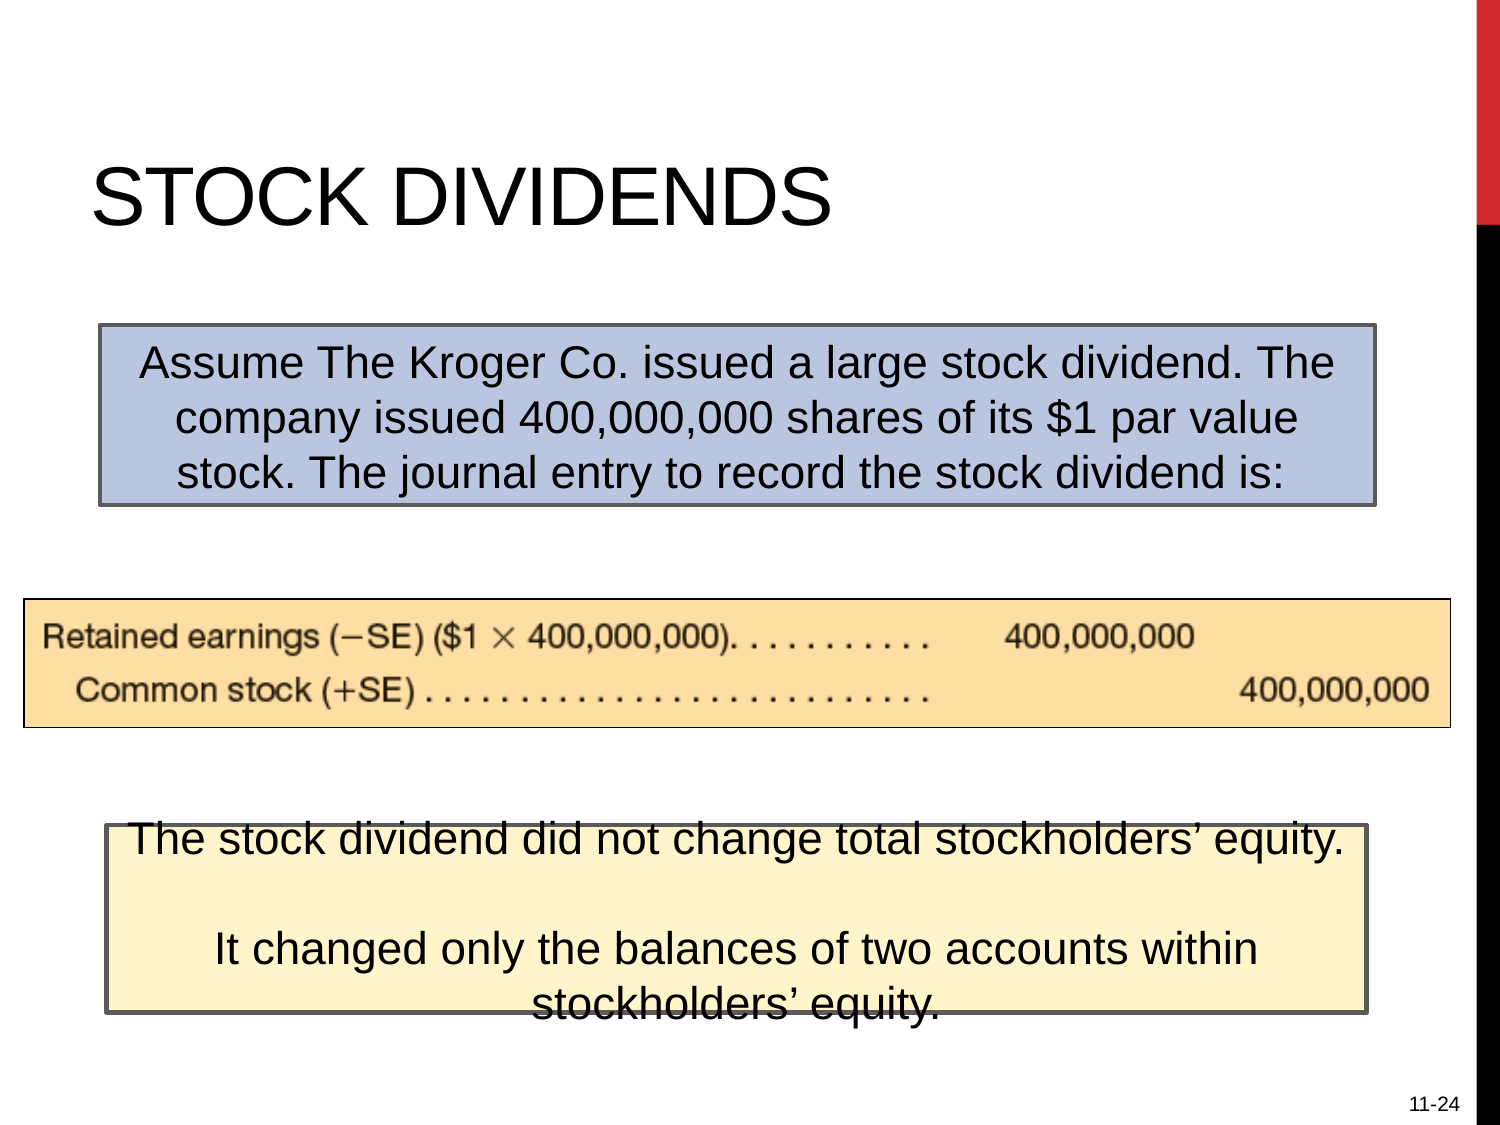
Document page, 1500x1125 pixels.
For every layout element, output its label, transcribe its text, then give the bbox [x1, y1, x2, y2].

text_box Assume The Kroger Co. issued a large stock dividend. The company issued 400,000,000 shares of its $1 par value stock. The journal entry to record the stock dividend is: [98, 323, 1377, 507]
title Stock Dividends [75, 24, 1450, 250]
picture [24, 599, 1451, 728]
text_box The stock dividend did not change total stockholders’ equity. It changed only the balances of two accounts within stockholders’ equity. [104, 823, 1369, 1015]
text_box 11-24 [1337, 1083, 1475, 1125]
